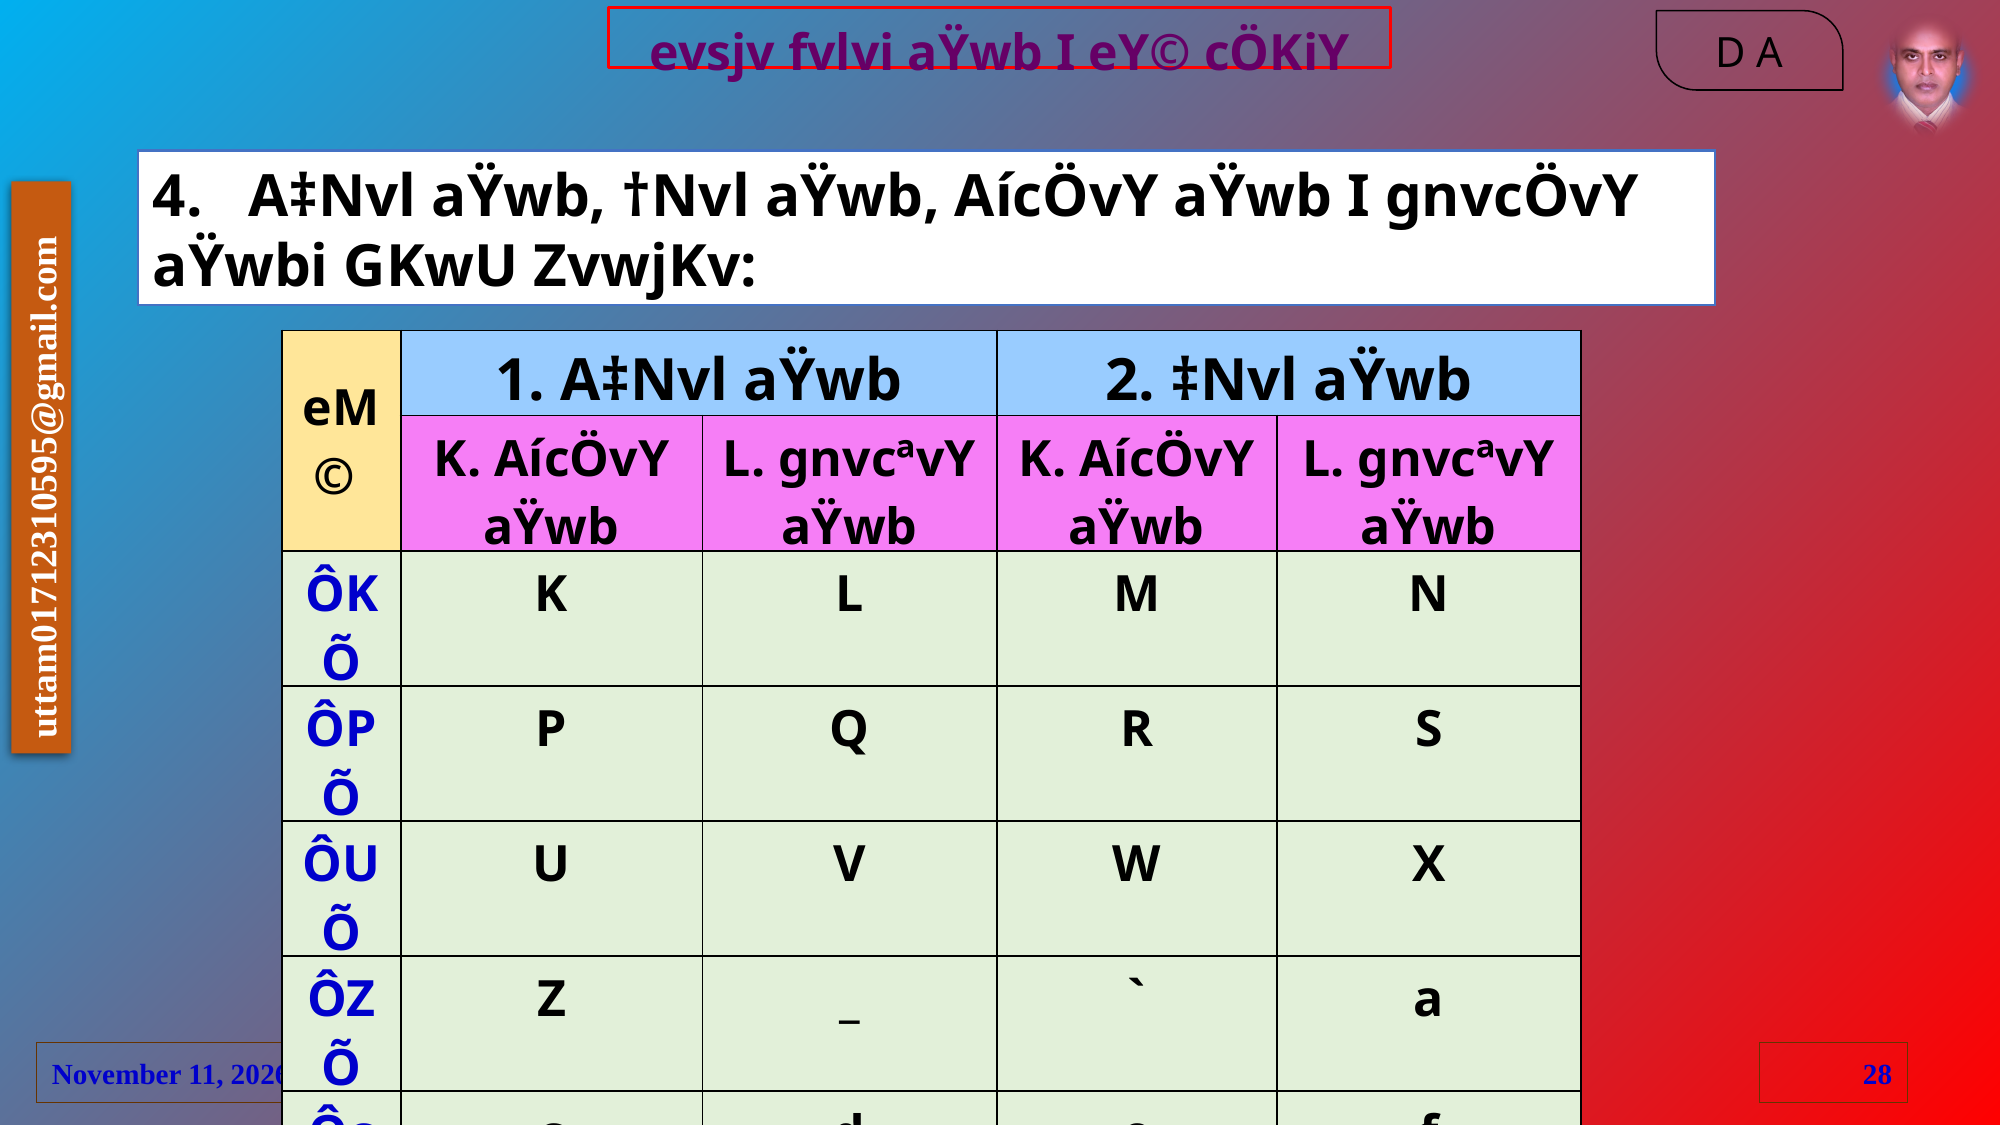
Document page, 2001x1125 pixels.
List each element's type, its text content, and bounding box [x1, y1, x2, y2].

footer evsjv fvlvi aŸwb I eY© cÖKiY [607, 6, 1392, 69]
table_cell _ [703, 957, 996, 1090]
table_cell R [998, 687, 1276, 820]
table_cell ÔKÕ [283, 552, 400, 685]
table_cell L [703, 552, 996, 685]
table_cell ÔcÕ [283, 1092, 400, 1125]
table_cell K [402, 552, 702, 685]
table_cell ÔPÕ [283, 687, 400, 820]
table_cell ` [998, 957, 1276, 1090]
table_cell P [402, 687, 702, 820]
slide_number 28 [1759, 1042, 1908, 1103]
table_cell K. AícÖvY aŸwb [402, 416, 702, 550]
picture [1900, 42, 1956, 110]
table_cell W [998, 822, 1276, 955]
table_cell S [1278, 687, 1580, 820]
table_cell K. AícÖvY aŸwb [998, 416, 1276, 550]
table_cell L. gnvcªvY aŸwb [1278, 416, 1580, 550]
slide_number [36, 1042, 281, 1103]
table_header 1. A‡Nvl aŸwb [402, 331, 996, 415]
table_header eM© [283, 331, 400, 550]
table_cell Z [402, 957, 702, 1090]
table_cell f [1278, 1092, 1580, 1125]
table_cell e [998, 1092, 1276, 1125]
table_cell X [1278, 822, 1580, 955]
table_cell Q [703, 687, 996, 820]
table_cell ÔUÕ [283, 822, 400, 955]
table_cell c [402, 1092, 702, 1125]
table_cell a [1278, 957, 1580, 1090]
table_cell ÔZÕ [283, 957, 400, 1090]
table_cell N [1278, 552, 1580, 685]
table_cell V [703, 822, 996, 955]
table_cell U [402, 822, 702, 955]
table_cell L. gnvcªvY aŸwb [703, 416, 996, 550]
table_cell M [998, 552, 1276, 685]
text_box 4. A‡Nvl aŸwb, †Nvl aŸwb, AícÖvY aŸwb I gnvcÖvY aŸwbi GKwU ZvwjKv: [137, 149, 1716, 306]
table_cell d [703, 1092, 996, 1125]
table_header 2. ‡Nvl aŸwb [998, 331, 1580, 415]
